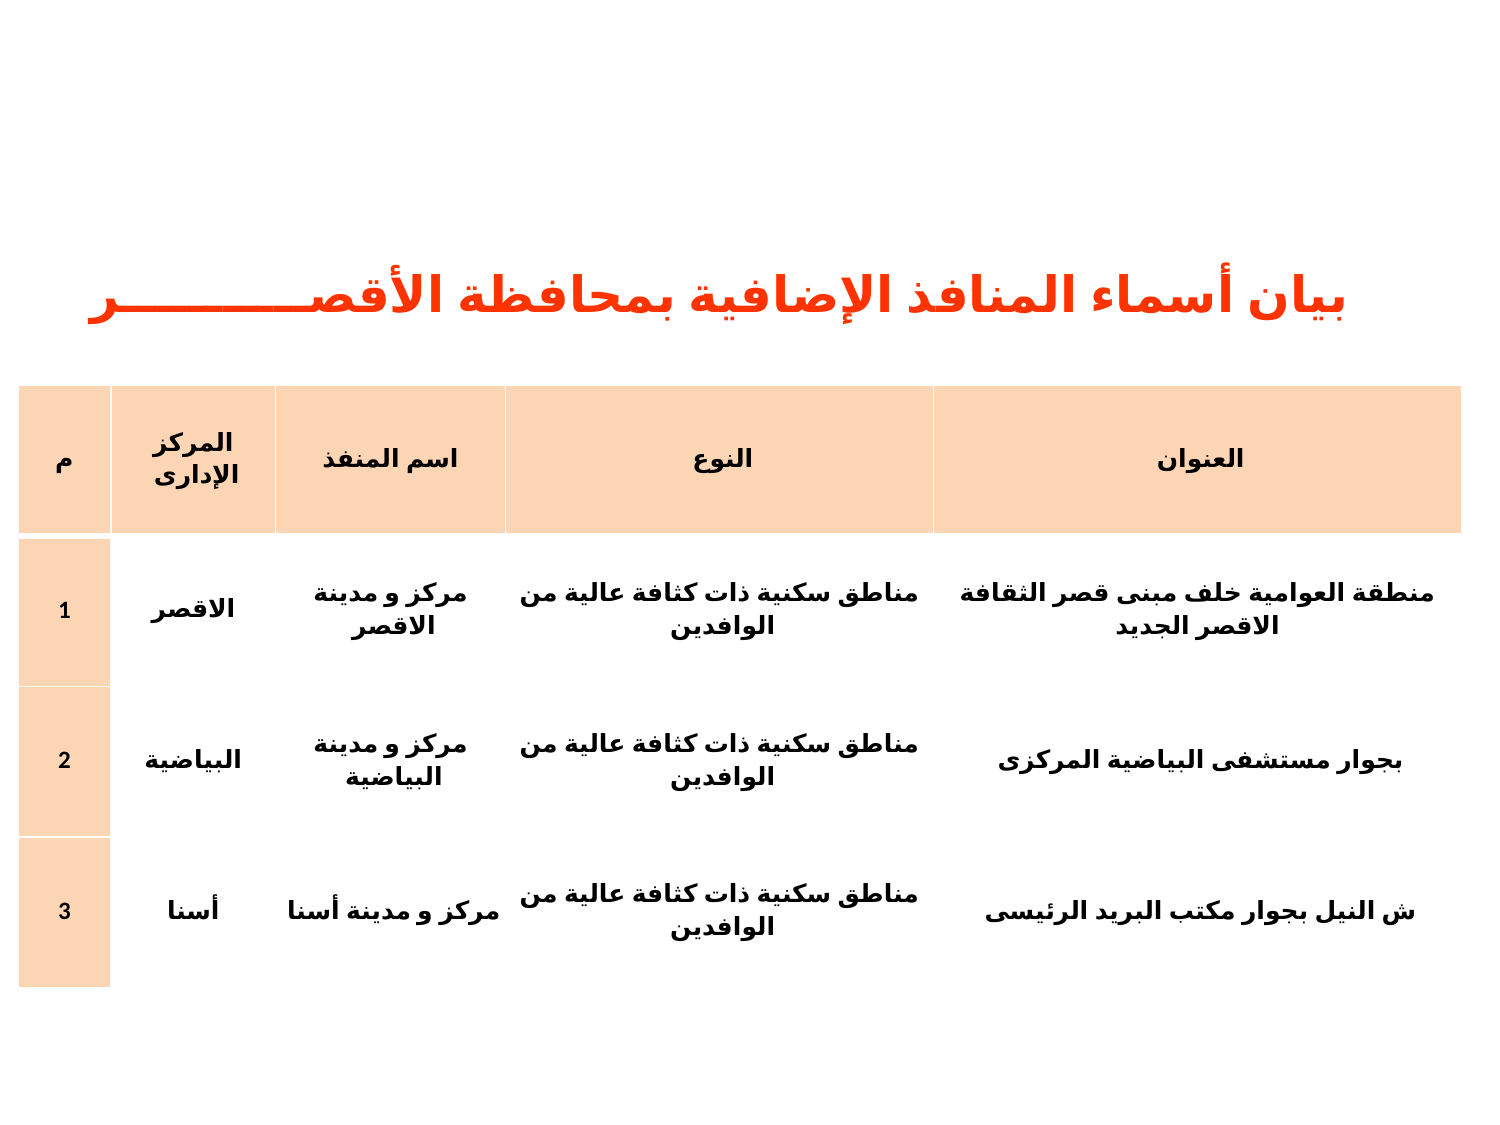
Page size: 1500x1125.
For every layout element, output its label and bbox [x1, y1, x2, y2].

table_cell [506, 838, 933, 987]
table_header [506, 386, 933, 533]
table_cell [934, 687, 1461, 836]
table_header [276, 386, 505, 533]
table_cell [276, 687, 505, 836]
table_cell [112, 838, 275, 987]
table_cell [506, 687, 933, 836]
table_cell [276, 838, 505, 987]
table_cell [19, 838, 110, 987]
table_cell [934, 838, 1461, 987]
table_header [19, 386, 110, 533]
table_header [934, 386, 1461, 533]
table_cell [934, 539, 1461, 686]
table_header [112, 386, 275, 533]
text_box [4, 255, 1435, 337]
table_cell [112, 539, 275, 686]
table_cell [19, 687, 110, 836]
table_cell [19, 539, 110, 686]
table_cell [112, 687, 275, 836]
table_cell [506, 539, 933, 686]
table_cell [276, 539, 505, 686]
